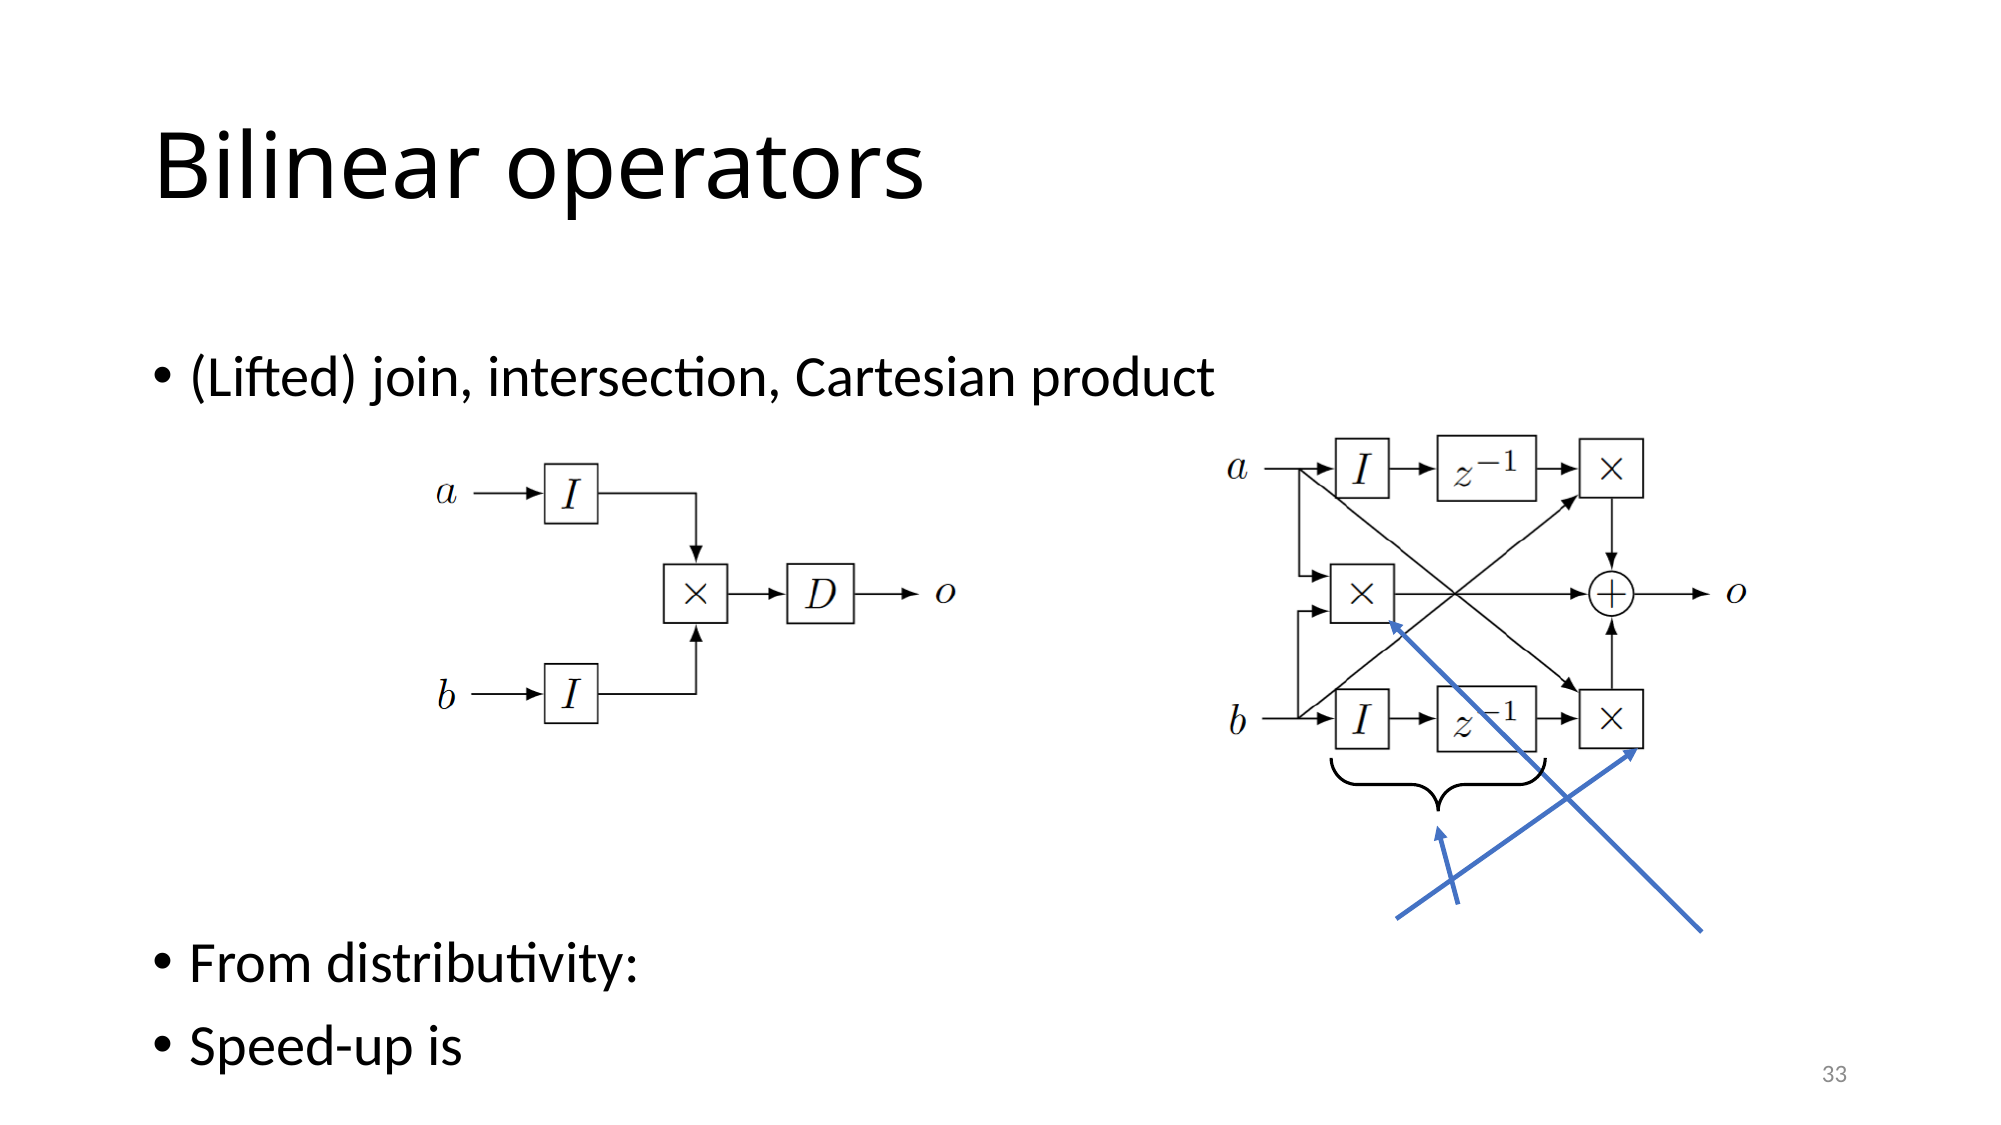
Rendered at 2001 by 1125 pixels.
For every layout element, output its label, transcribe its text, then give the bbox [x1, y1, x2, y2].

slide_number 33 [1798, 1042, 1863, 1103]
title Bilinear operators [137, 59, 1863, 278]
picture [385, 431, 1774, 760]
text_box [1388, 620, 1702, 933]
text_box [1330, 760, 1388, 786]
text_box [1396, 748, 1638, 919]
